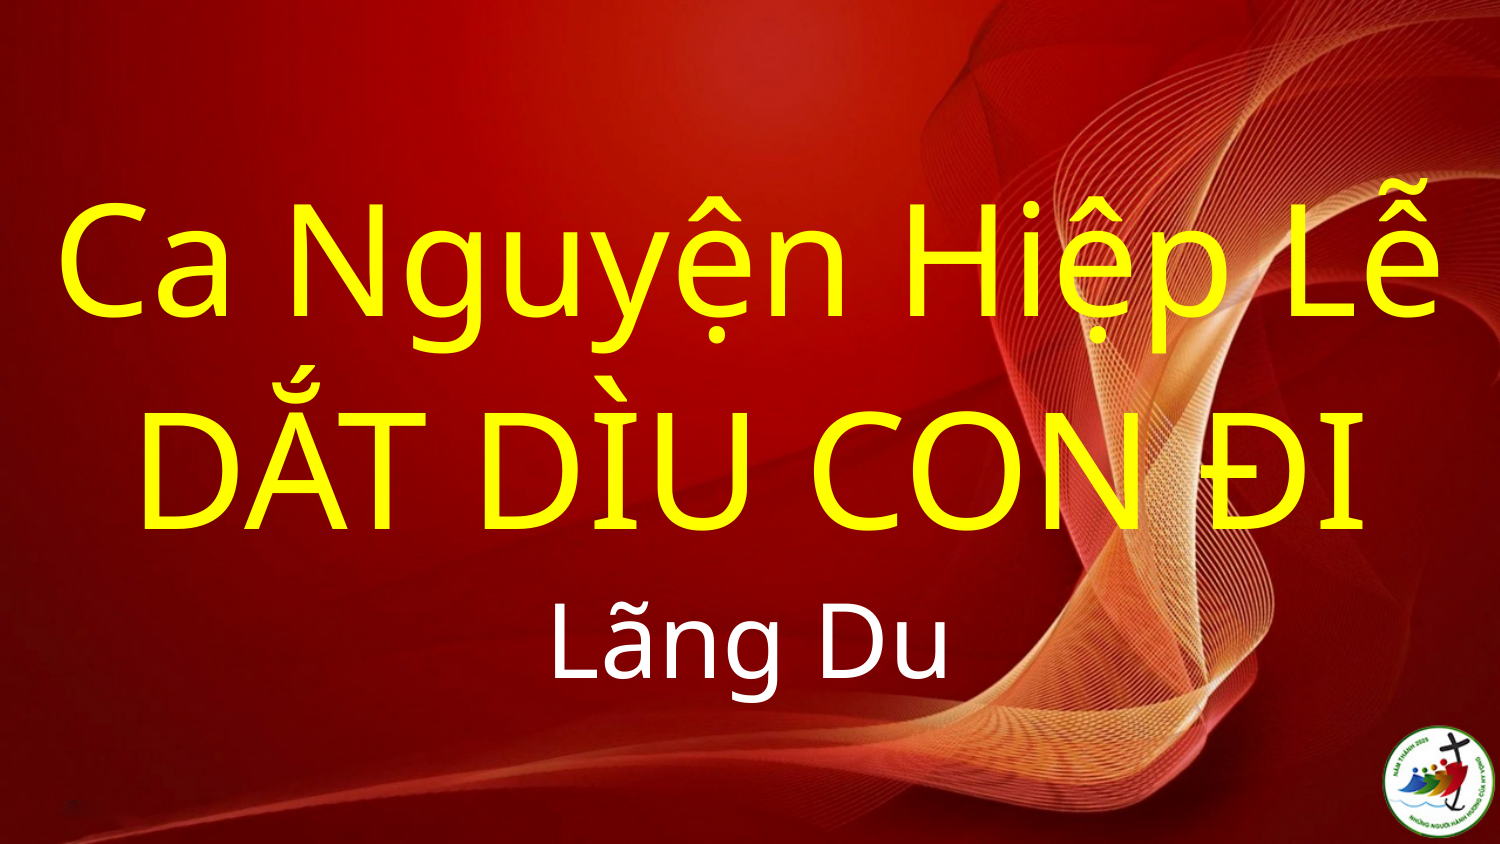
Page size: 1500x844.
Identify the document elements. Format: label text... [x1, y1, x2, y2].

title Ca Nguyện Hiệp Lễ DẮT DÌU CON ĐI Lãng Du [0, 0, 1500, 844]
